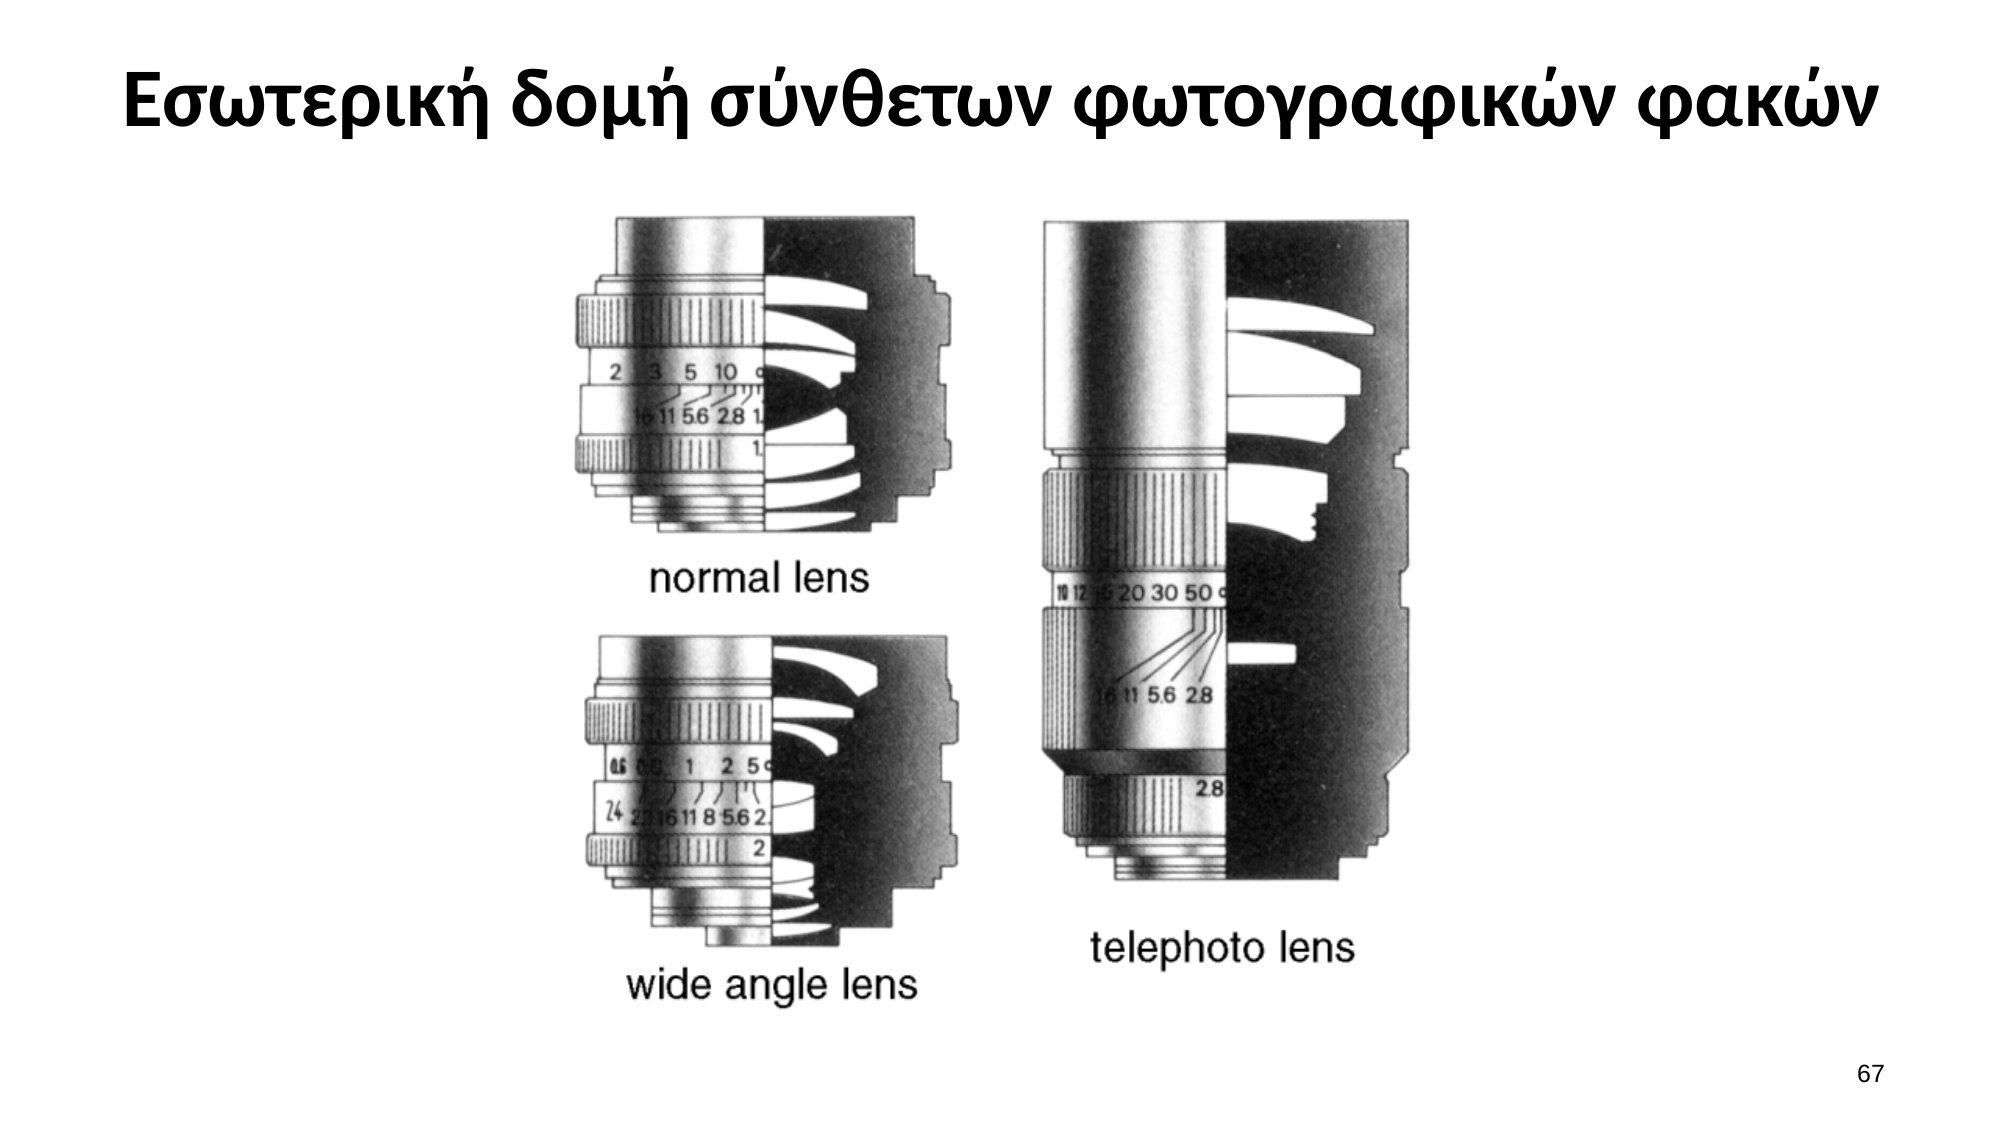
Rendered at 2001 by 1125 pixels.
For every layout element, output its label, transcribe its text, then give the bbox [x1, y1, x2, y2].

title Εσωτερική δομή σύνθετων φωτογραφικών φακών [102, 19, 1903, 169]
slide_number 66 [1433, 1042, 1900, 1103]
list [554, 196, 1445, 1024]
